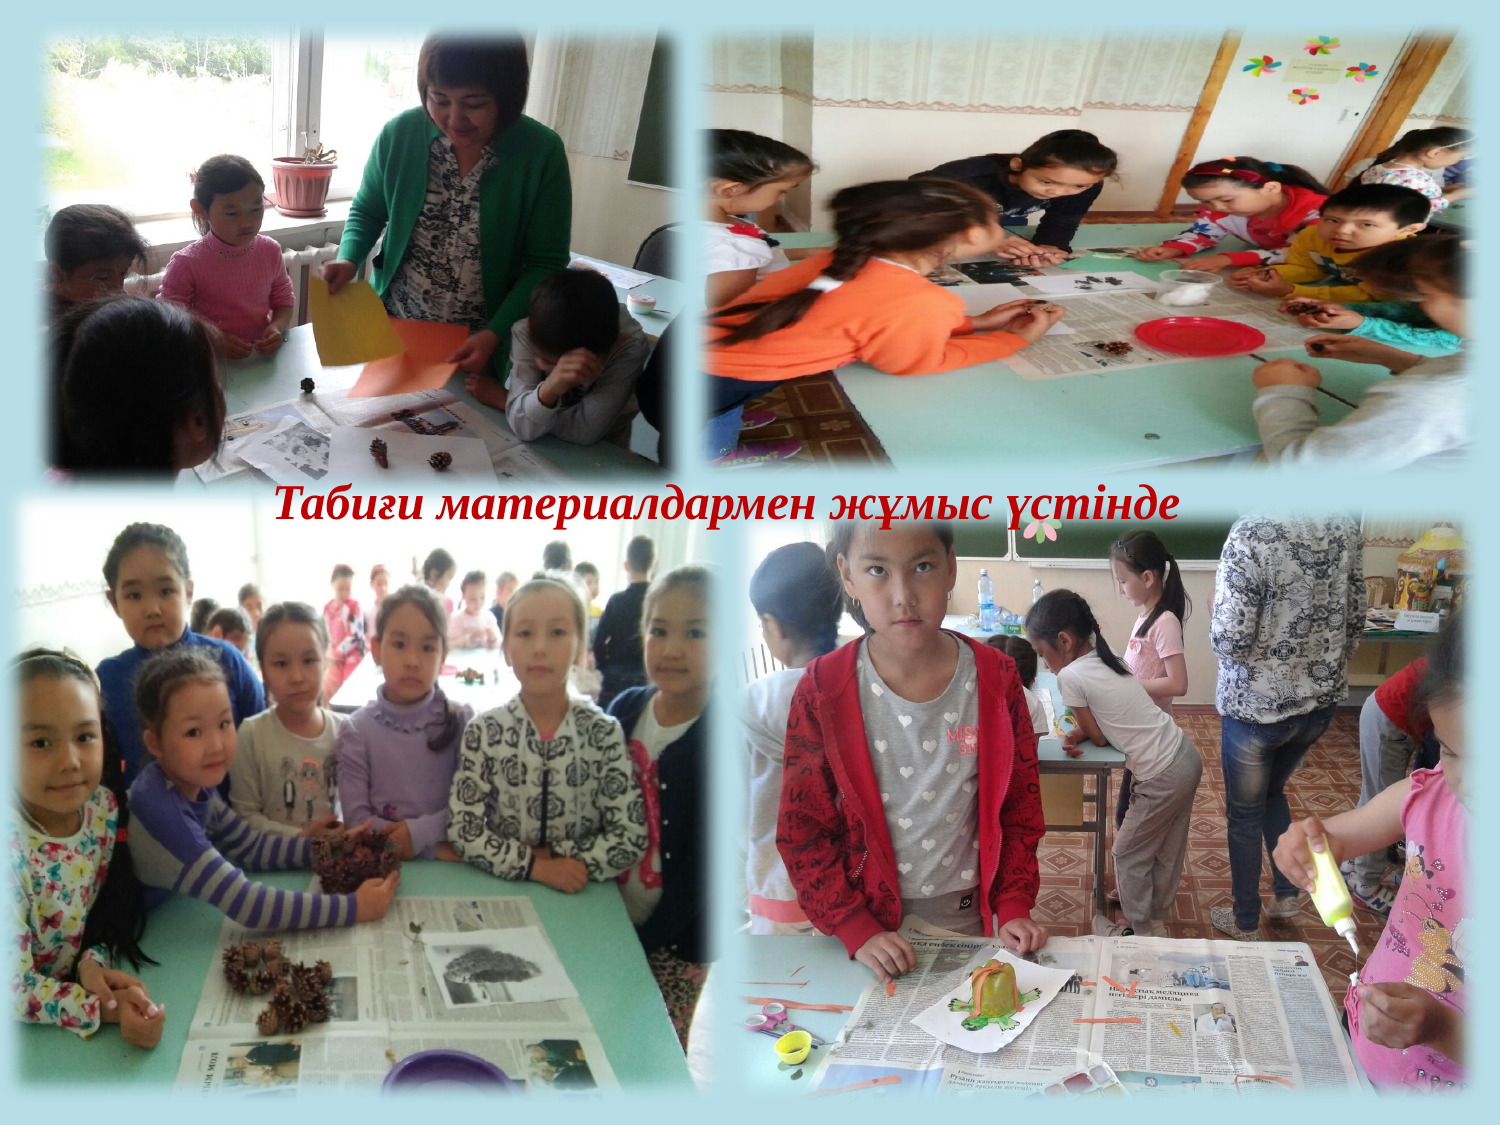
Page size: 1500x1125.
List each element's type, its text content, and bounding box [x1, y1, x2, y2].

picture [0, 18, 1483, 1104]
picture [729, 503, 1483, 1104]
text_box Табиғи материалдармен жұмыс үстінде [731, 488, 1211, 501]
